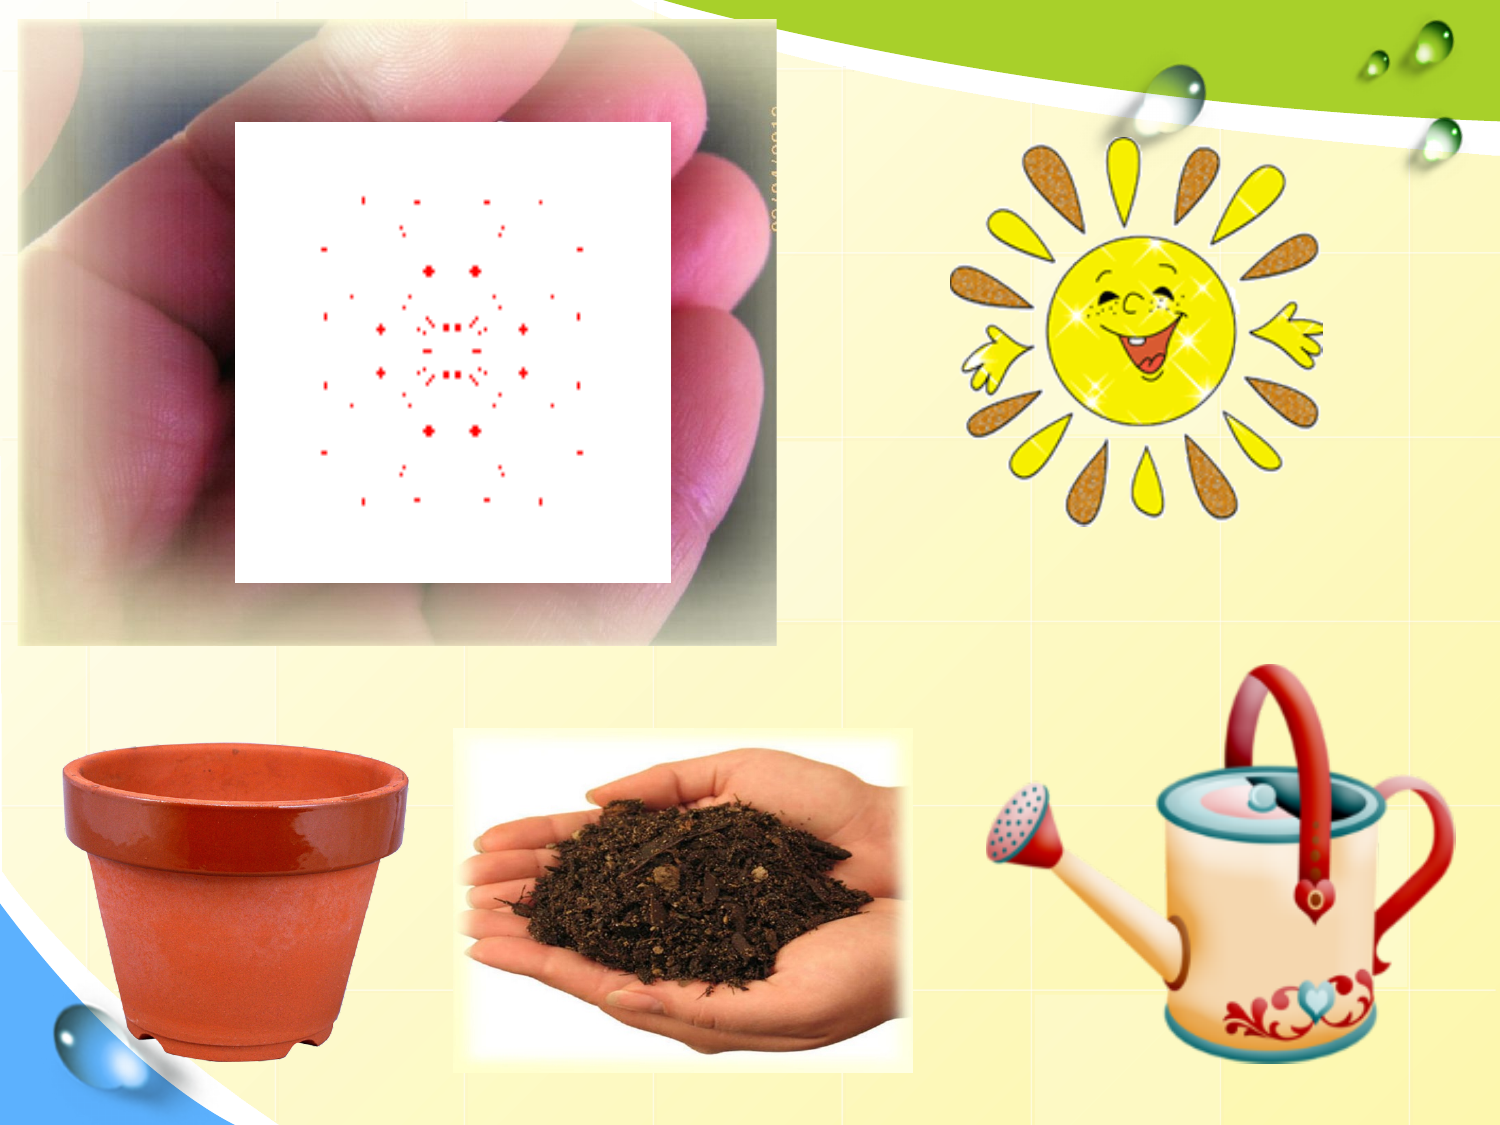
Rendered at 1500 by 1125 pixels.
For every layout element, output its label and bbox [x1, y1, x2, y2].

picture [950, 0, 1500, 527]
picture [0, 742, 409, 1125]
picture [17, 18, 777, 646]
picture [453, 727, 913, 1073]
picture [985, 664, 1456, 1064]
